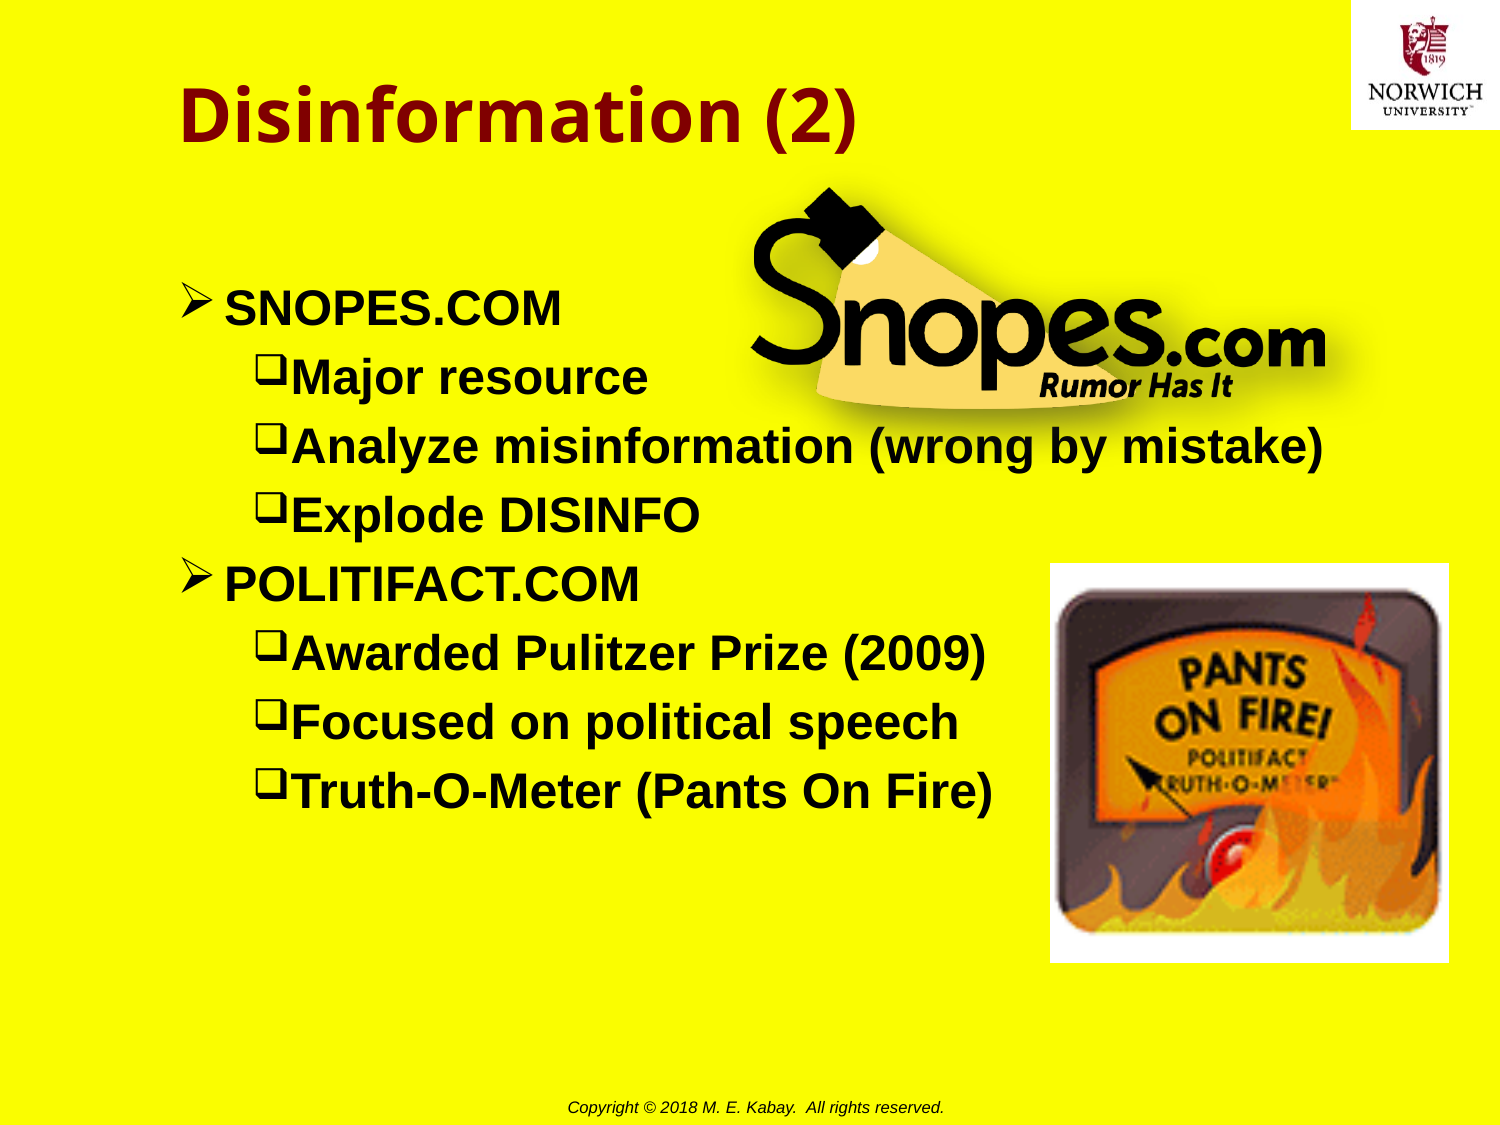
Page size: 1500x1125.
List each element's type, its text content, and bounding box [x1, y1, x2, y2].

picture [1351, 0, 1500, 130]
picture [749, 187, 1326, 410]
picture [1049, 563, 1450, 963]
title Disinformation (2) [161, 24, 1339, 213]
list SNOPES.COM Major resource Analyze misinformation (wrong by mistake) Explode DISINFO POLITIFACT.COM Awarded Pulitzer Prize (2009) Focused on political speech Truth-O-Meter (Pants On Fire) [161, 274, 1463, 1039]
